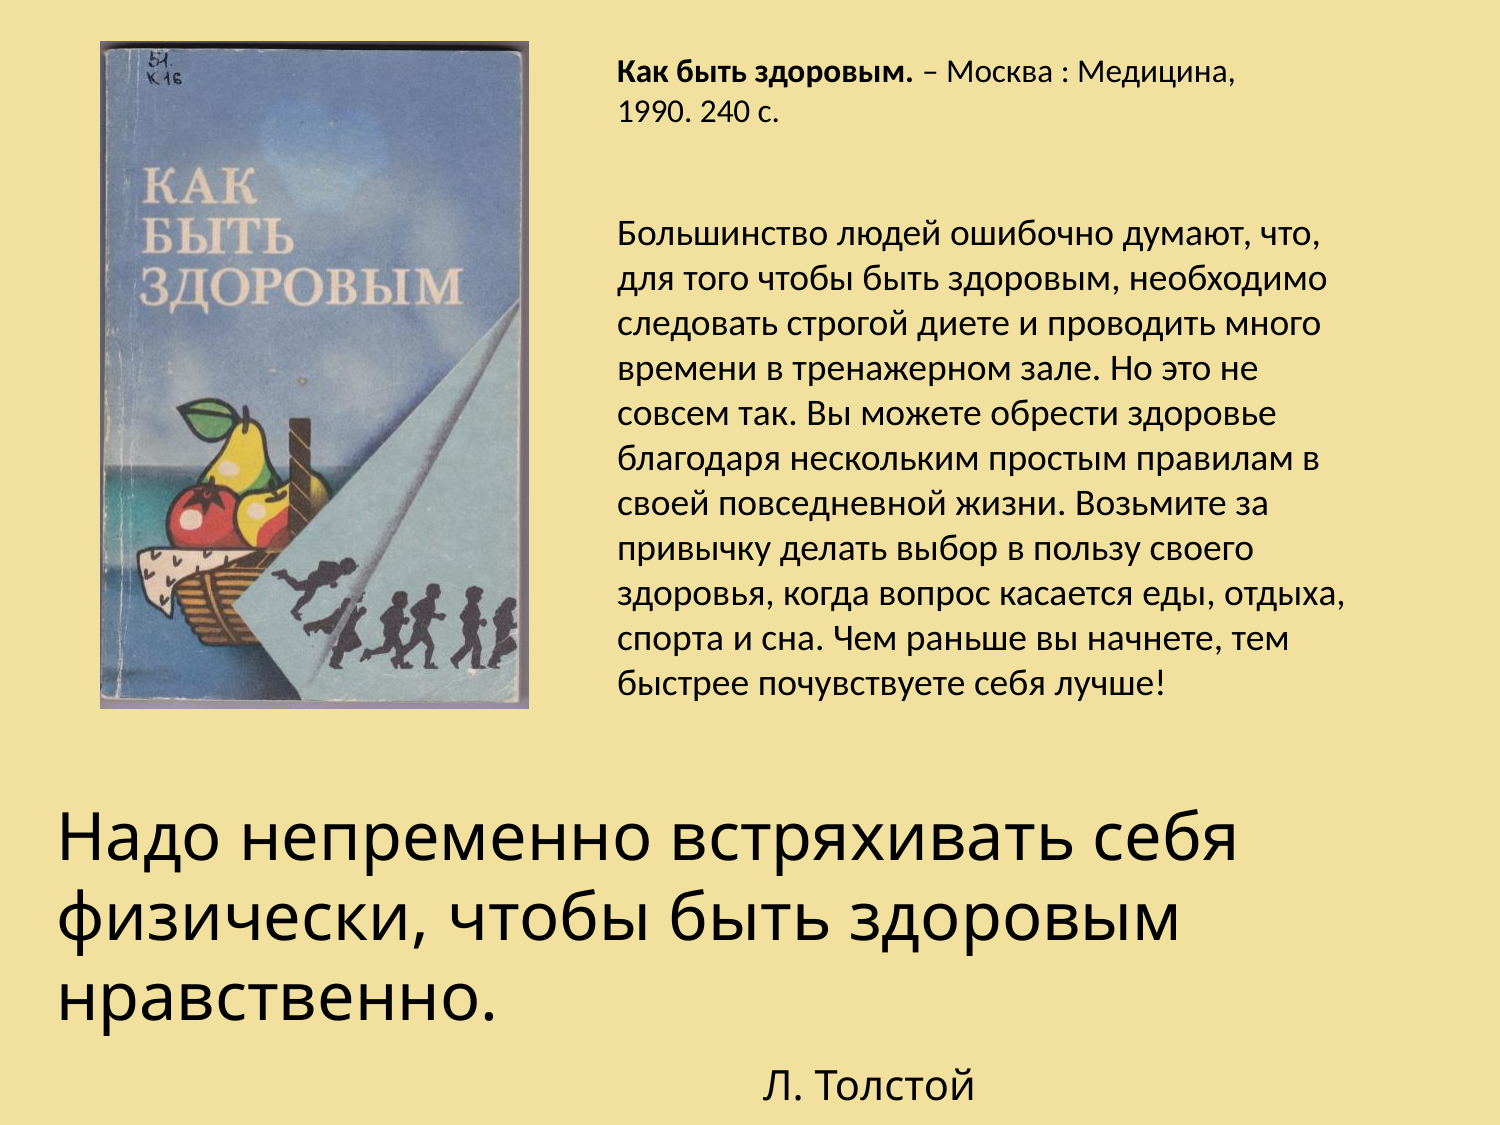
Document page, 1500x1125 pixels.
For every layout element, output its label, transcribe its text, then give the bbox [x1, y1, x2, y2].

picture [100, 41, 530, 710]
text_box Большинство людей ошибочно думают, что, для того чтобы быть здоровым, необходимо следовать строгой диете и проводить много времени в тренажерном зале. Но это не совсем так. Вы можете обрести здоровье благодаря нескольким простым правилам в своей повседневной жизни. Возьмите за привычку делать выбор в пользу своего здоровья, когда вопрос касается еды, отдыха, спорта и сна. Чем раньше вы начнете, тем быстрее почувствуете себя лучше! [602, 201, 1370, 711]
text_box Надо непременно встряхивать себя физически, чтобы быть здоровым нравственно. Л. Толстой [41, 786, 1500, 1125]
text_box Как быть здоровым. – Москва : Медицина, 1990. 240 с. [602, 41, 1329, 137]
